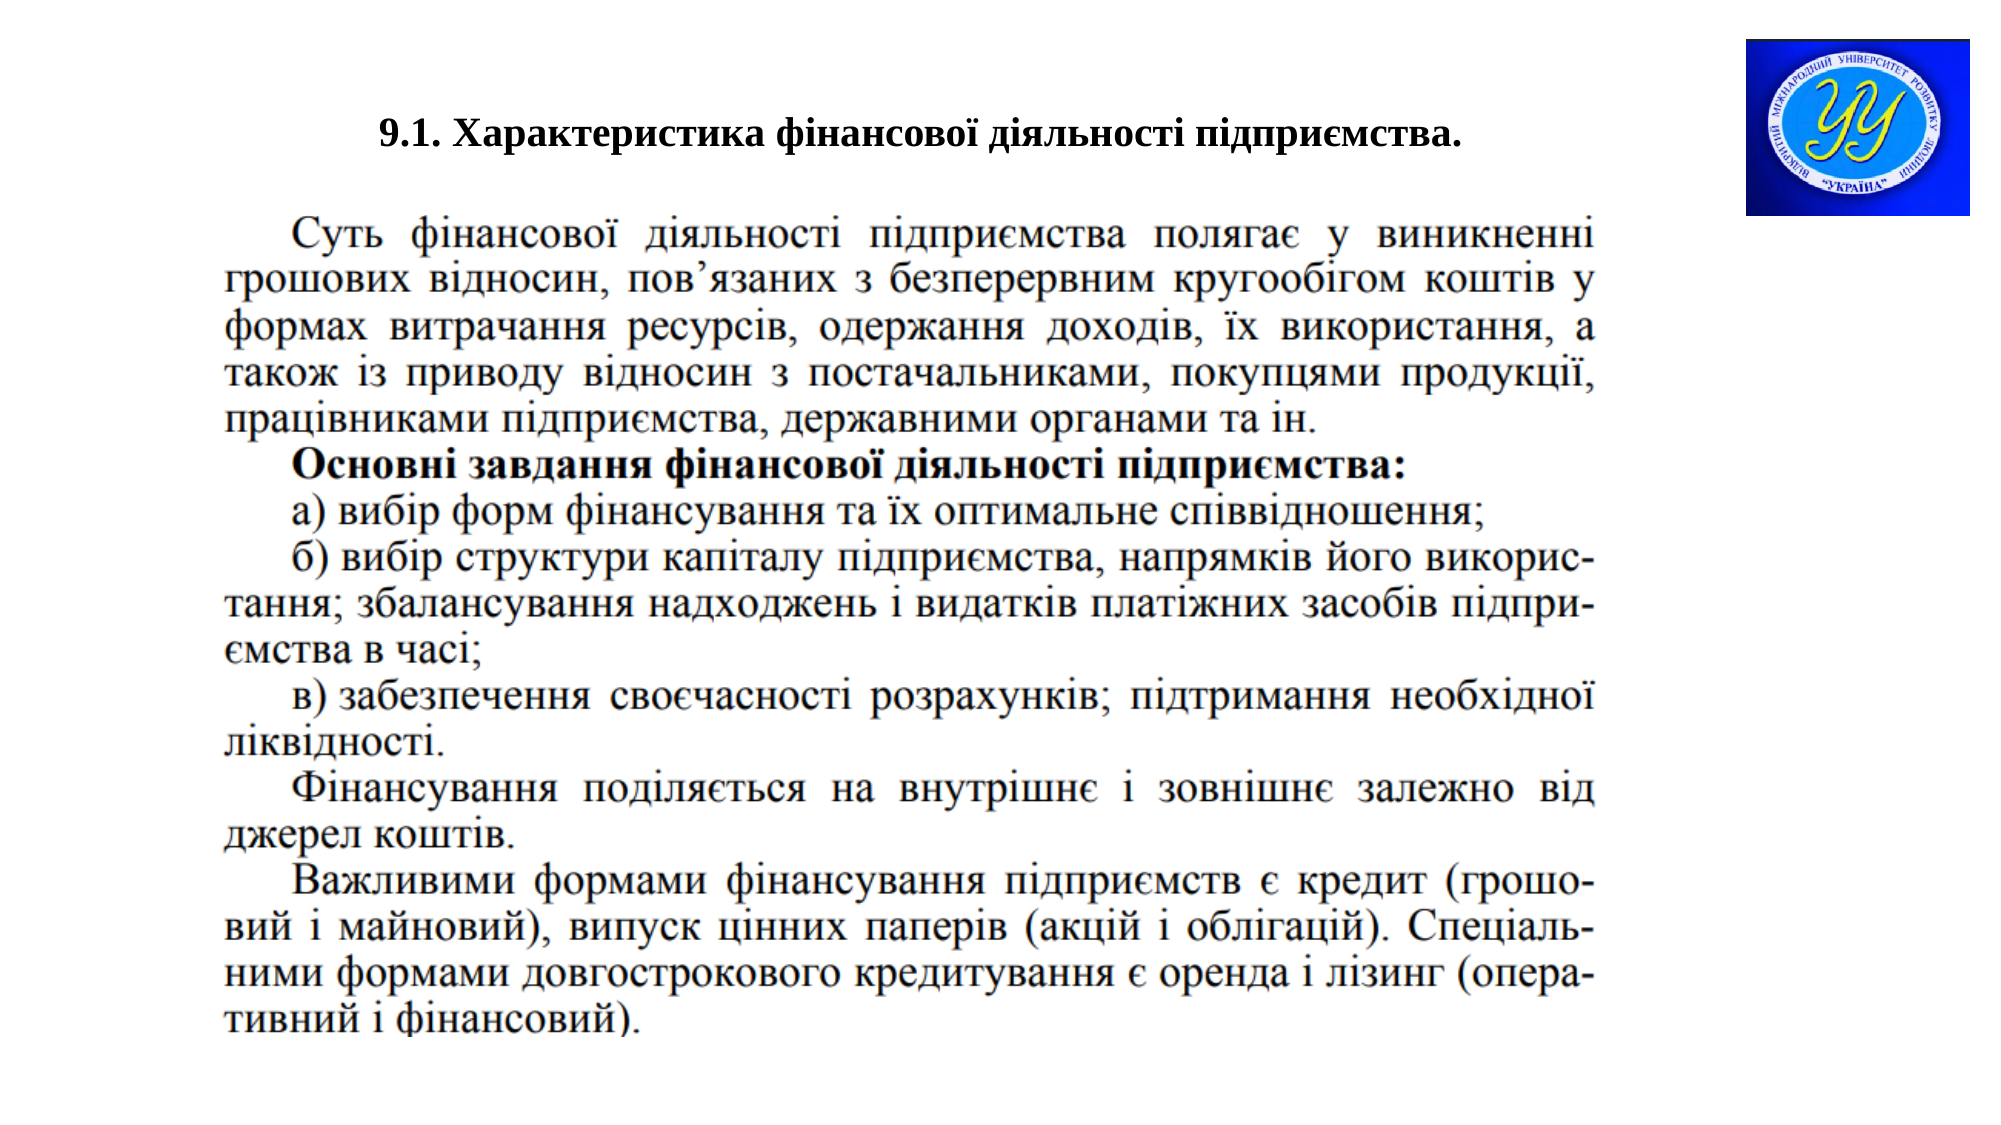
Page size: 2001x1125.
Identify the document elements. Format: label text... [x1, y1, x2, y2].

text_box 9.1. Характеристика фінансової діяльності підприємства. [289, 96, 1519, 162]
picture [171, 215, 1637, 1037]
picture [1746, 39, 1970, 216]
